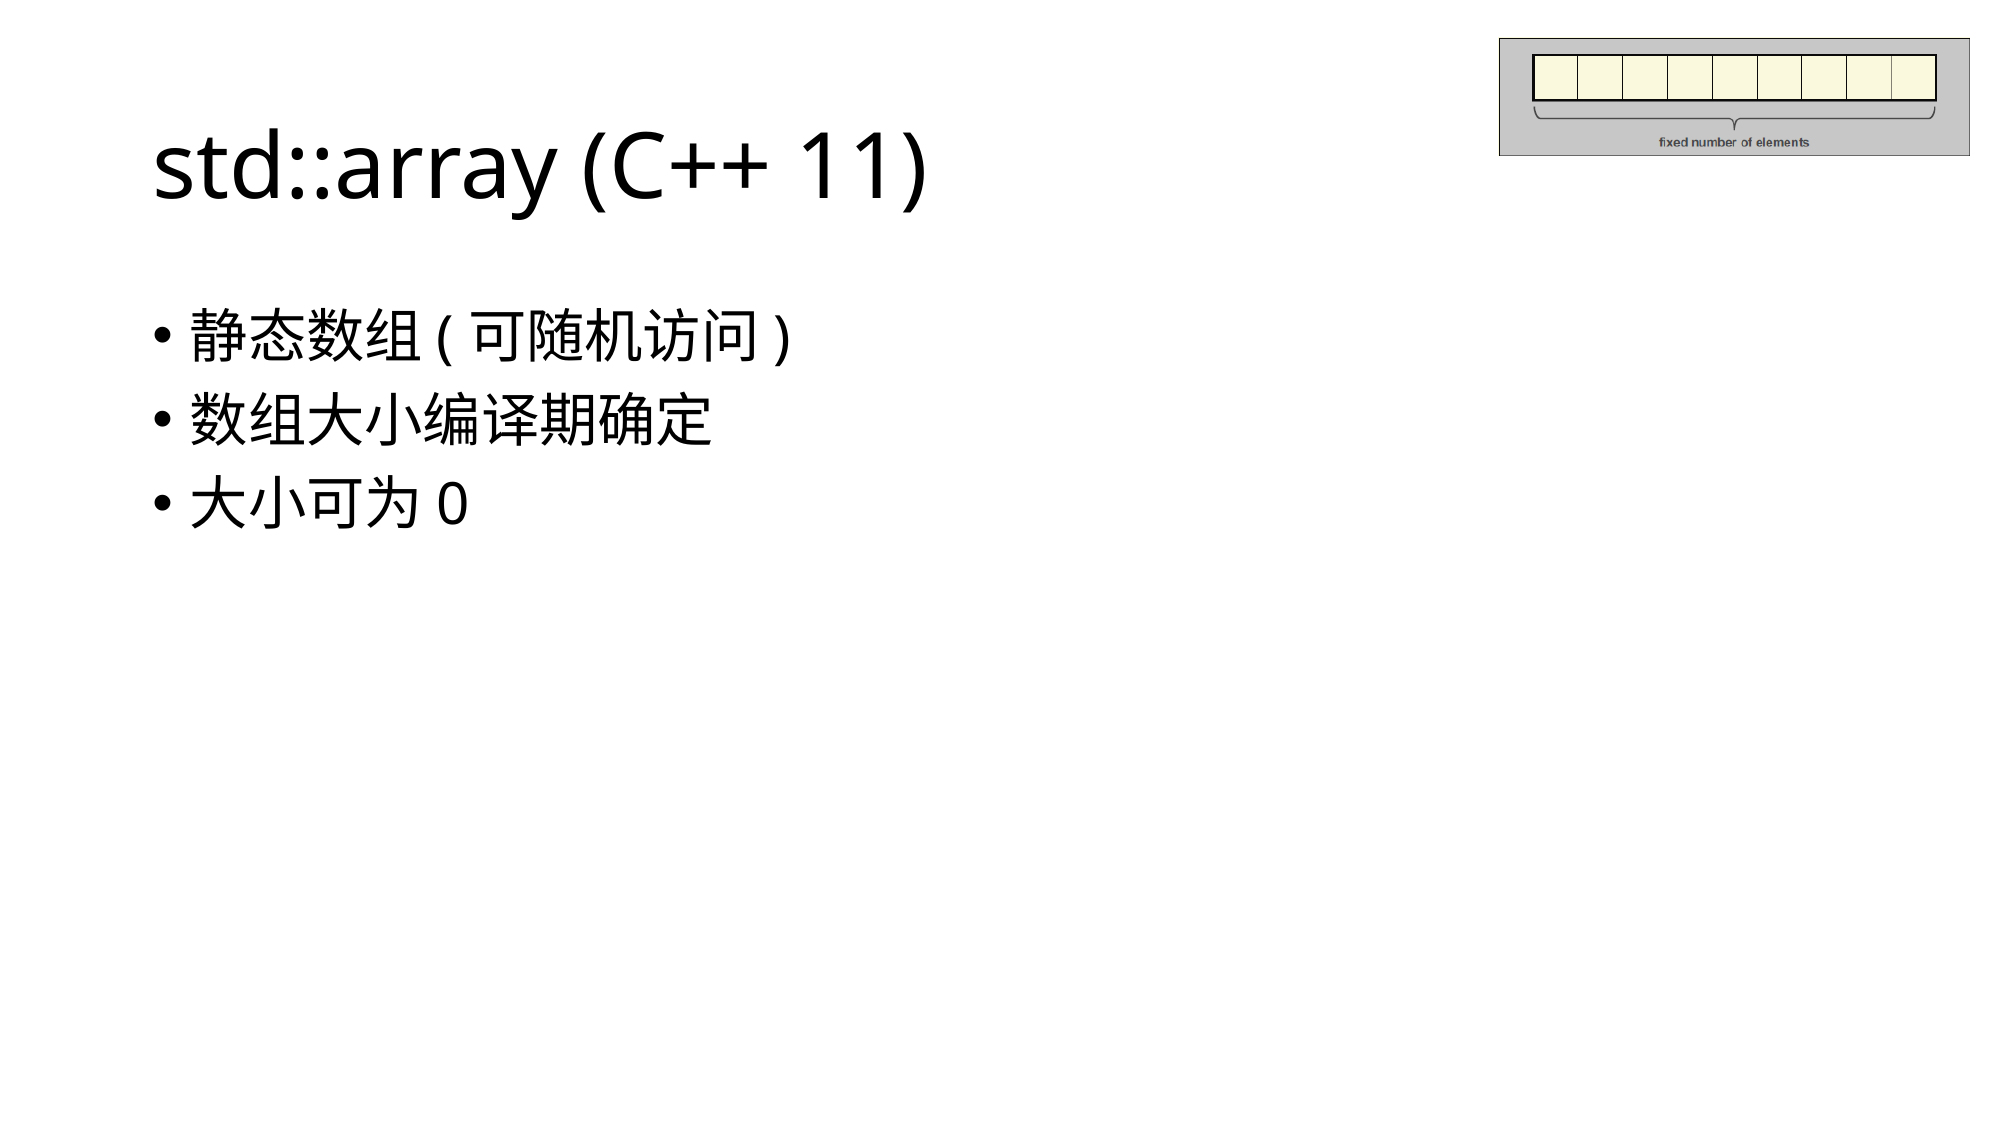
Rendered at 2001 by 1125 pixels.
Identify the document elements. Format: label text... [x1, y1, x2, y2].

title std::array (C++ 11) [137, 59, 1863, 278]
list 静态数组(可随机访问) 数组大小编译期确定 大小可为0 [137, 299, 1863, 1014]
picture [1498, 37, 1970, 156]
